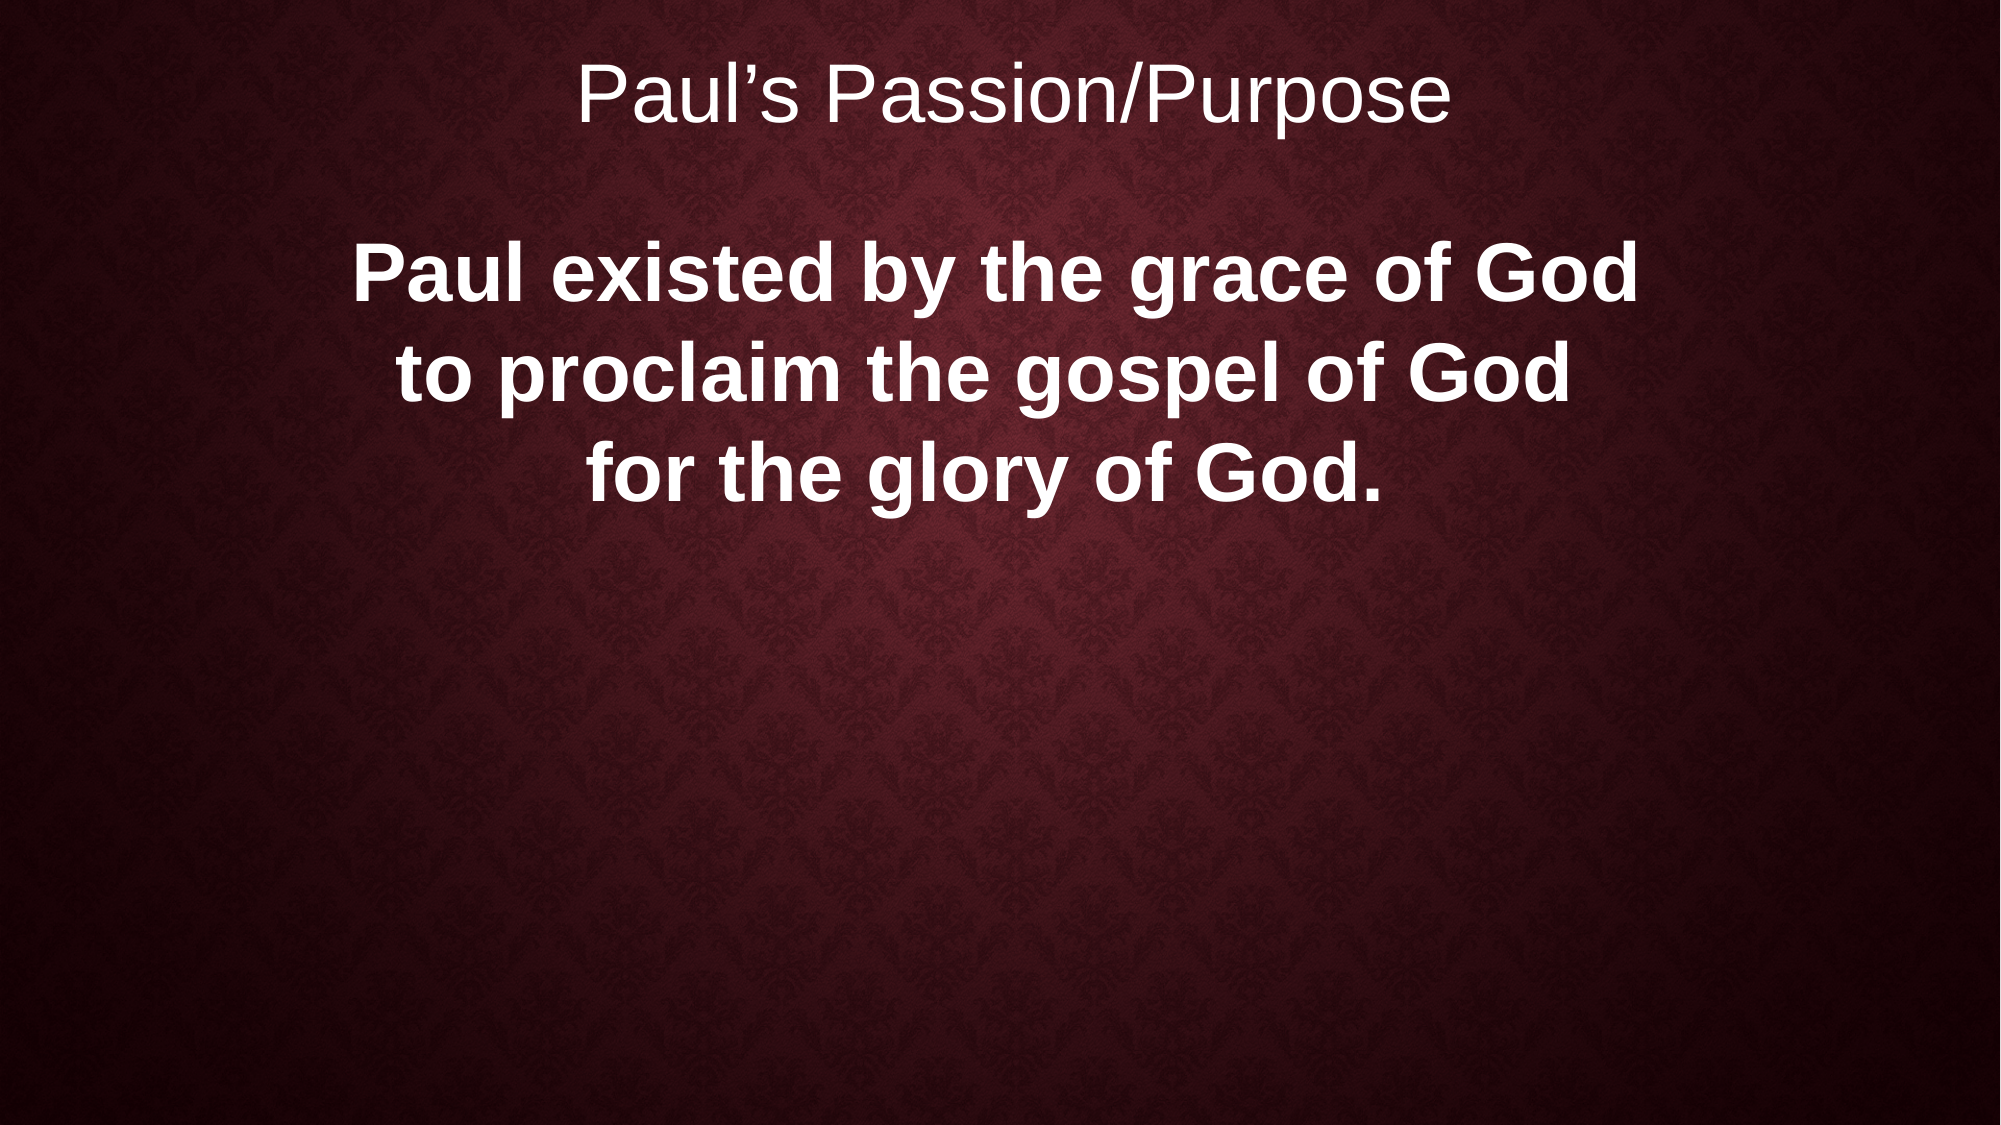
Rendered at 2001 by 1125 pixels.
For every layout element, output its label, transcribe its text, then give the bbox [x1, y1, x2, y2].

text_box Paul existed by the grace of God to proclaim the gospel of God for the glory of God. [28, 211, 1965, 526]
text_box Paul’s Passion/Purpose [55, 31, 1974, 146]
